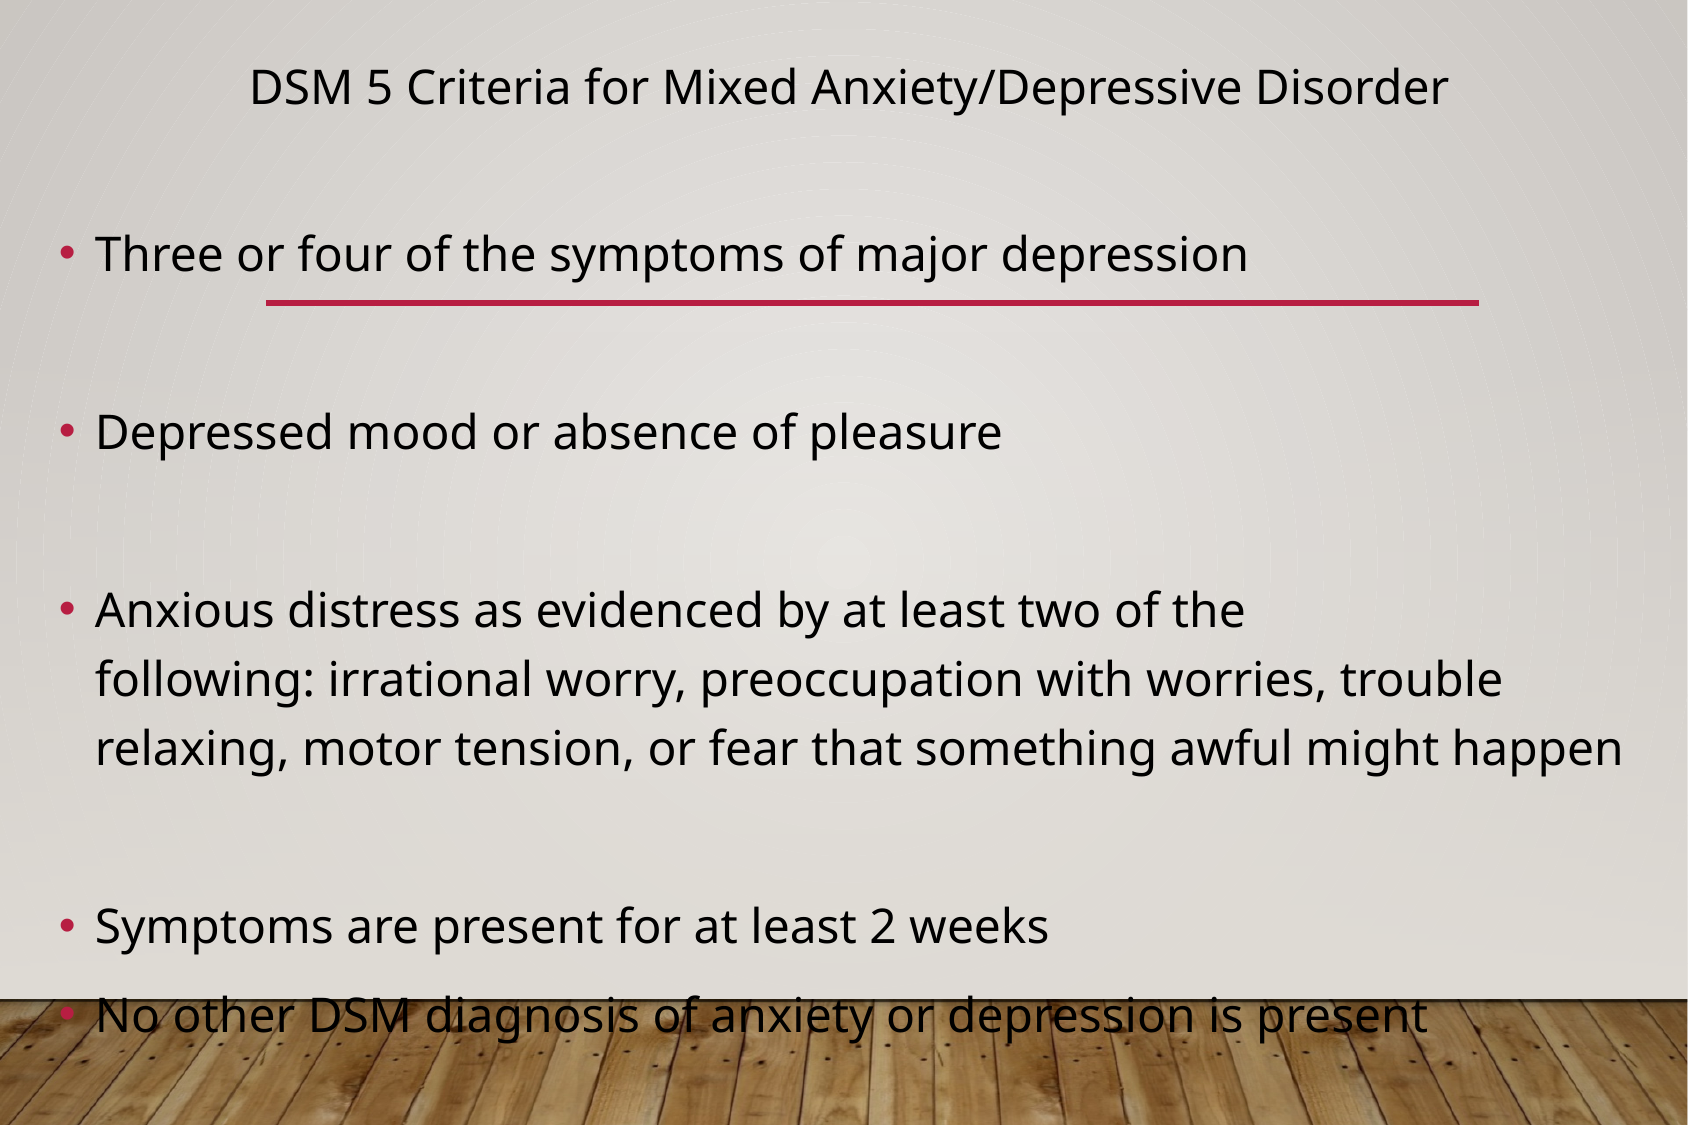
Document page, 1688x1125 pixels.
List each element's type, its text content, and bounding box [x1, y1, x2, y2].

picture [0, 999, 1688, 1125]
list DSM 5 Criteria for Mixed Anxiety/Depressive Disorder Three or four of the symptoms of major depression Depressed mood or absence of pleasure Anxious distress as evidenced by at least two of the following: irrational worry, preoccupation with worries, trouble relaxing, motor tension, or fear that something awful might happen Symptoms are present for at least 2 weeks No other DSM diagnosis of anxiety or depression is present [43, 37, 1644, 1075]
